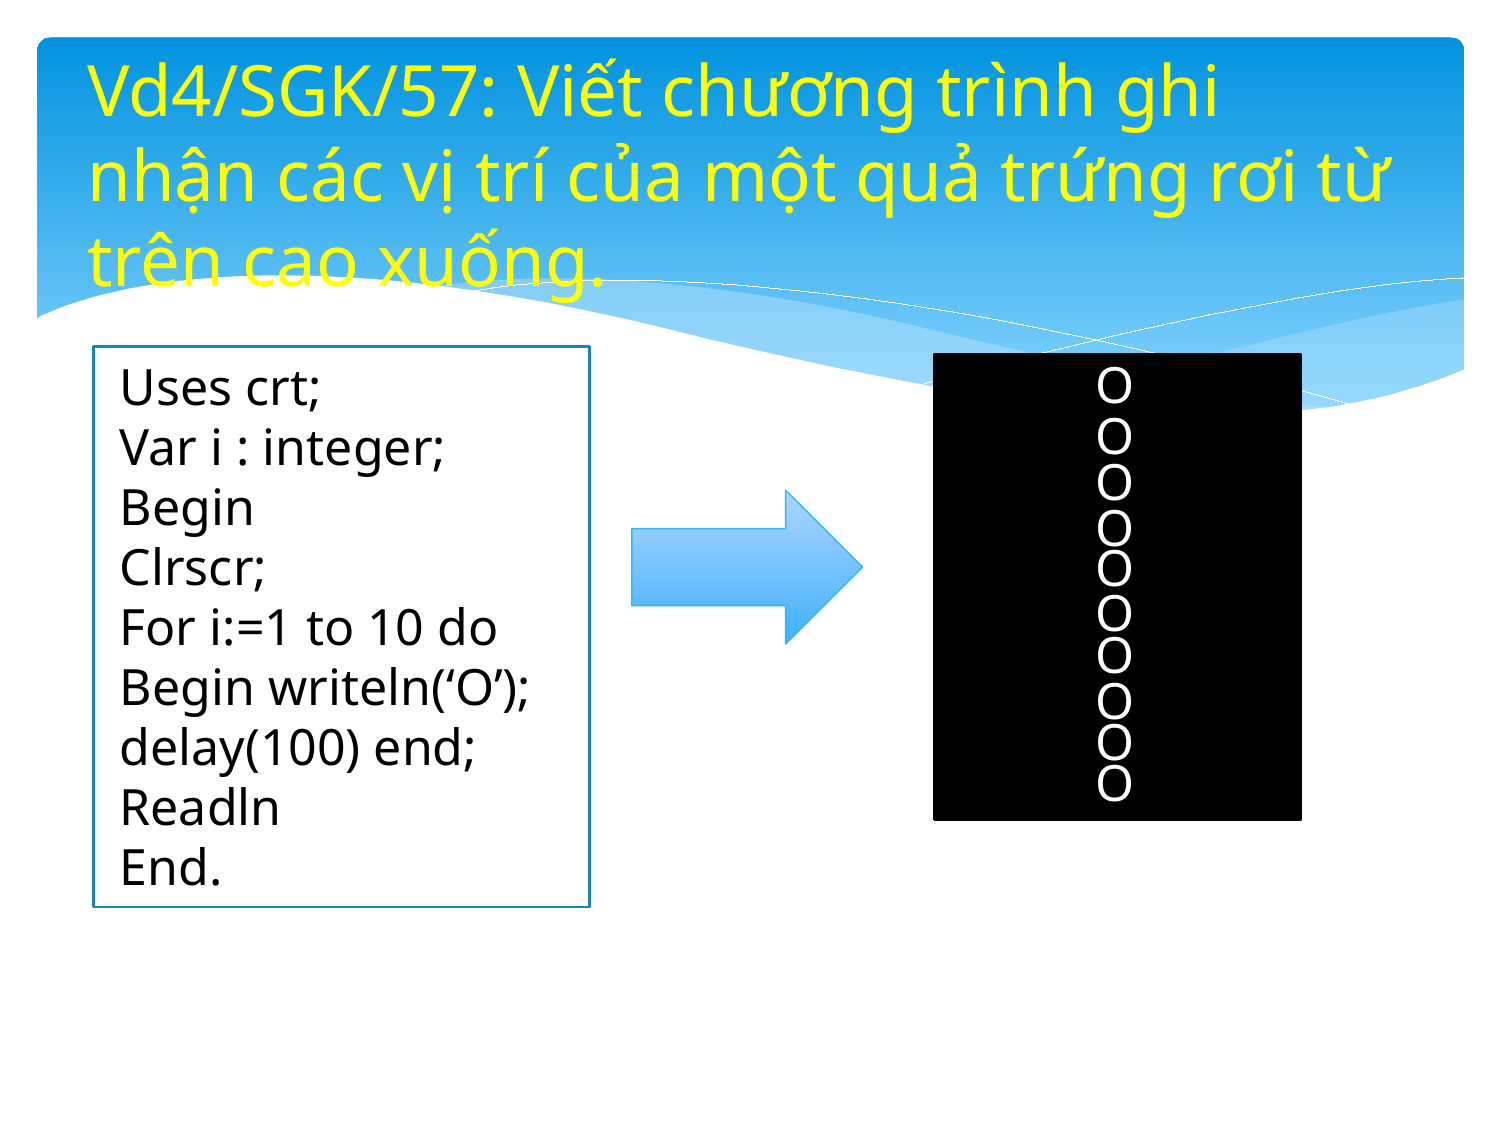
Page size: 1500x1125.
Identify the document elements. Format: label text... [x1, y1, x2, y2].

text_box O [1080, 442, 1152, 488]
text_box [631, 489, 864, 645]
text_box O [1080, 702, 1128, 778]
text_box O [1080, 573, 1156, 649]
text_box O [1080, 615, 1138, 691]
text_box [933, 353, 1302, 821]
text_box Uses crt; Var i : integer; Begin Clrscr; For i:=1 to 10 do Begin writeln(‘O’); delay(100) end; Readln End. [105, 347, 590, 903]
title Vd4/SGK/57: Viết chương trình ghi nhận các vị trí của một quả trứng rơi từ trên cao xuống. [72, 54, 1423, 291]
text_box O [1080, 662, 1145, 738]
text_box O [1080, 488, 1175, 564]
text_box O [1080, 346, 1152, 397]
text_box [92, 345, 591, 908]
text_box O [1080, 397, 1152, 442]
text_box O [1080, 564, 1152, 573]
text_box O [1080, 743, 1175, 819]
